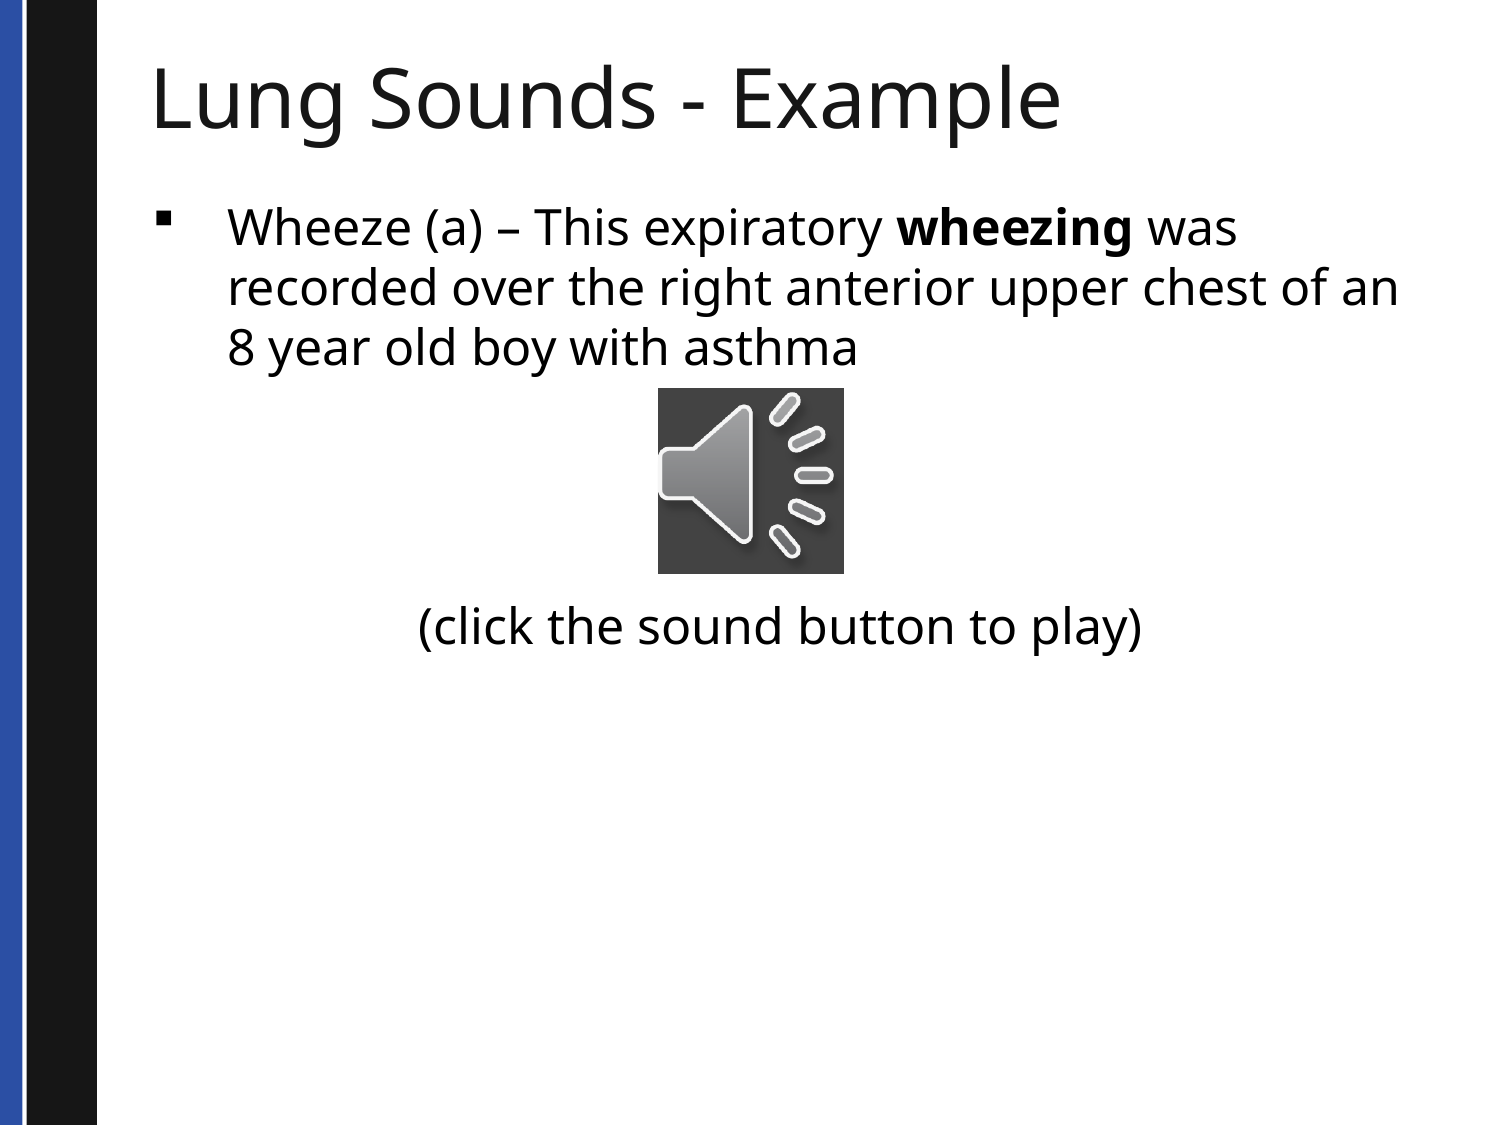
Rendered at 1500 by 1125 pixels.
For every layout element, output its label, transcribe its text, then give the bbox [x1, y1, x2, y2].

picture [656, 386, 845, 575]
title Lung Sounds - Example [135, 37, 1438, 150]
list Wheeze (a) – This expiratory wheezing was recorded over the right anterior upper chest of an 8 year old boy with asthma (click the sound button to play) [137, 187, 1438, 1088]
